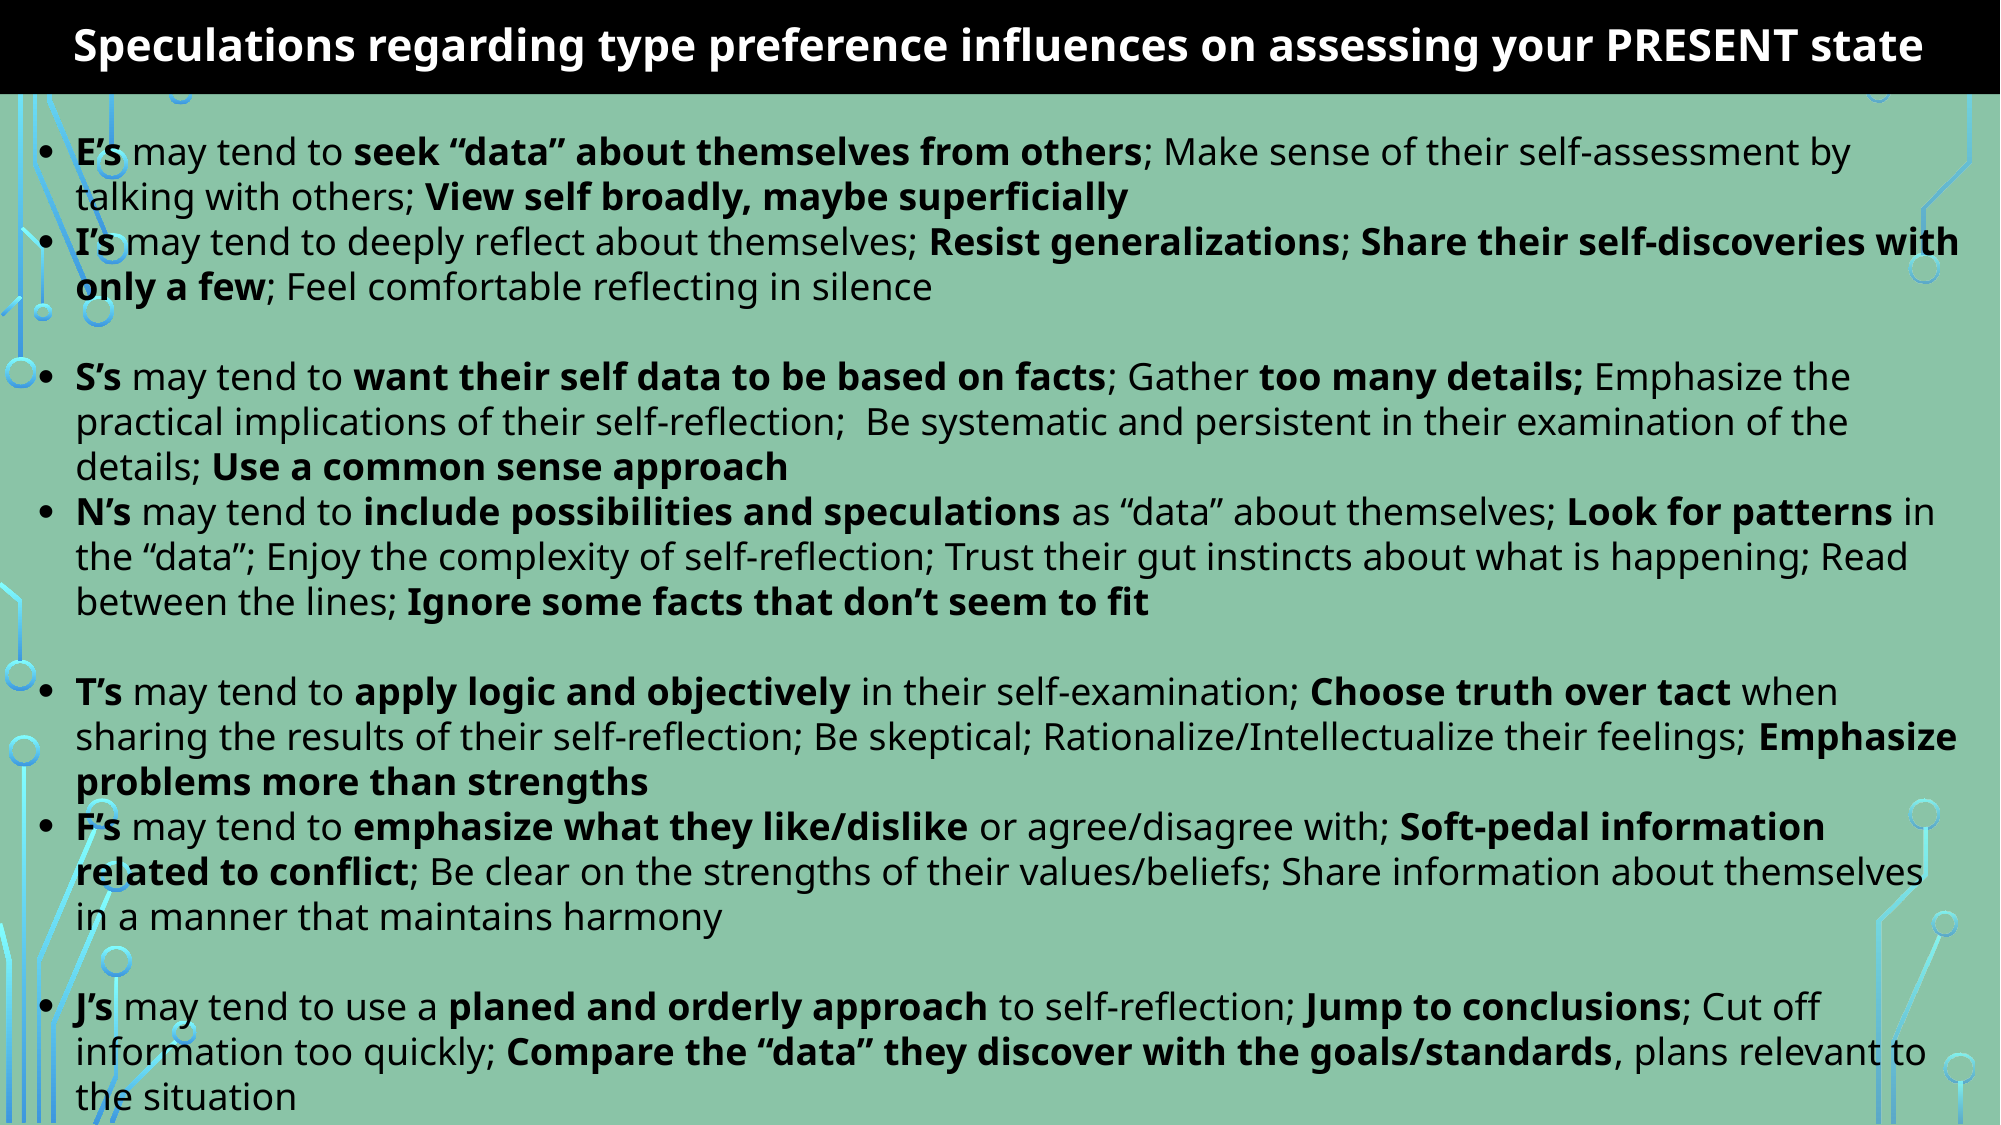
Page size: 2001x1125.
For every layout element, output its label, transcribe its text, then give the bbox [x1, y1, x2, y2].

list E’s may tend to seek “data” about themselves from others; Make sense of their self-assessment by talking with others; View self broadly, maybe superficially I’s may tend to deeply reflect about themselves; Resist generalizations; Share their self-discoveries with only a few; Feel comfortable reflecting in silence S’s may tend to want their self data to be based on facts; Gather too many details; Emphasize the practical implications of their self-reflection; Be systematic and persistent in their examination of the details; Use a common sense approach N’s may tend to include possibilities and speculations as “data” about themselves; Look for patterns in the “data”; Enjoy the complexity of self-reflection; Trust their gut instincts about what is happening; Read between the lines; Ignore some facts that don’t seem to fit T’s may tend to apply logic and objectively in their self-examination; Choose truth over tact when sharing the results of their self-reflection; Be skeptical; Rationalize/Intellectualize their feelings; Emphasize problems more than strengths F’s may tend to emphasize what they like/dislike or agree/disagree with; Soft-pedal information related to conflict; Be clear on the strengths of their values/beliefs; Share information about themselves in a manner that maintains harmony J’s may tend to use a planed and orderly approach to self-reflection; Jump to conclusions; Cut off information too quickly; Compare the “data” they discover with the goals/standards, plans relevant to the situation P’s may tend to keep things open-ended; Feel indecisive as they view themselves and others; Get easily distracted; Postpone doing the self-reflection; Seek out lots of information; Go about the process of self-reflection in a spontaneous manner [22, 120, 1978, 1125]
title Speculations regarding type preference influences on assessing your PRESENT state [0, 0, 2000, 95]
